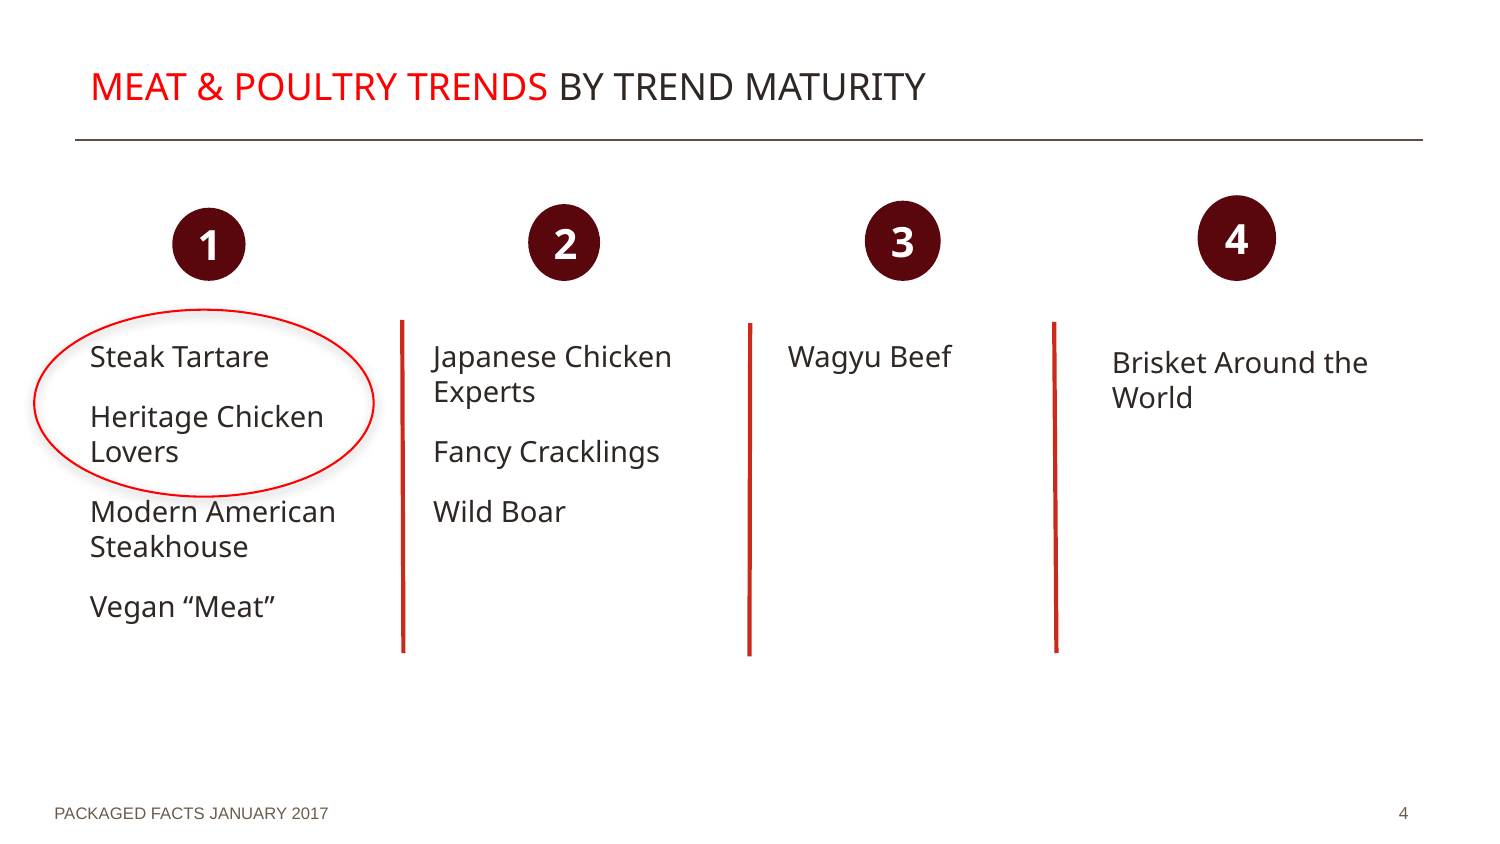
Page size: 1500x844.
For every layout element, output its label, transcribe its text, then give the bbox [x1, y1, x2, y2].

text_box Steak Tartare Heritage Chicken Lovers Modern American Steakhouse Vegan “Meat” [74, 331, 403, 818]
text_box Wagyu Beef [1063, 331, 1069, 599]
text_box Brisket Around the World [1097, 337, 1429, 702]
text_box 3 [864, 200, 941, 281]
title Meat & poultry trends by trend maturity [75, 46, 1425, 116]
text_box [1053, 321, 1057, 654]
text_box 1 [172, 207, 246, 281]
text_box [33, 308, 375, 498]
text_box 4 [1197, 195, 1277, 281]
text_box Japanese Chicken Experts Fancy Cracklings Wild Boar [418, 331, 741, 580]
text_box 2 [528, 204, 601, 281]
text_box Wagyu Beef [773, 331, 1046, 599]
